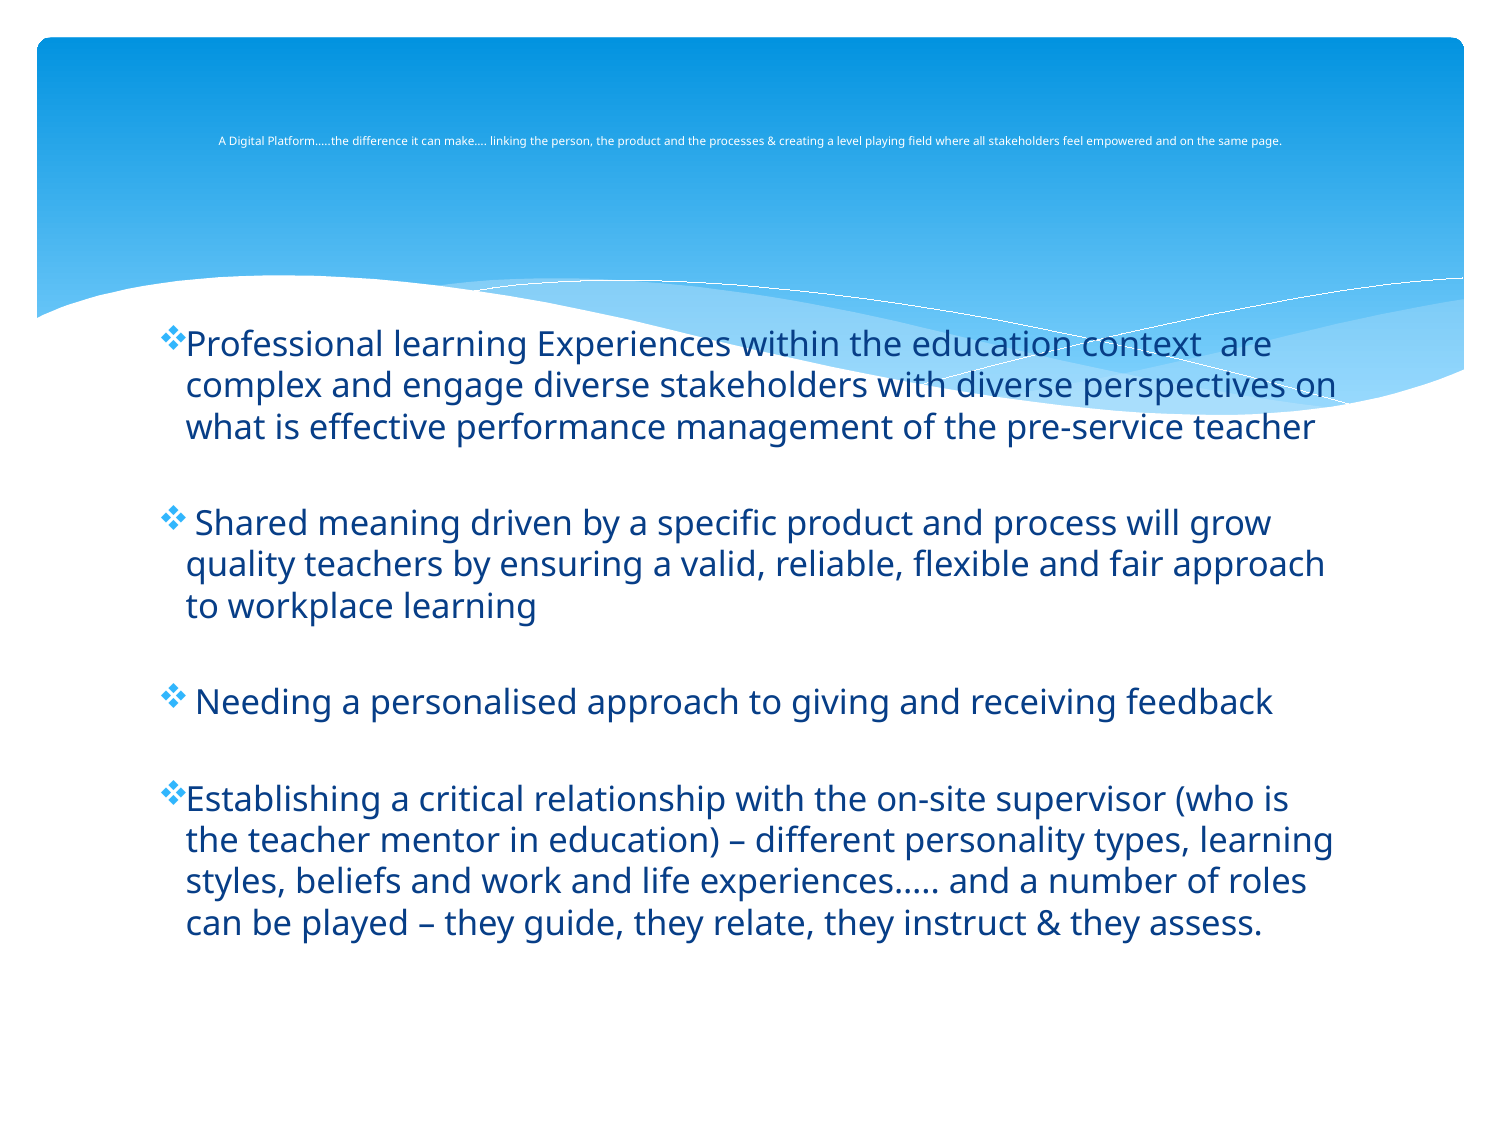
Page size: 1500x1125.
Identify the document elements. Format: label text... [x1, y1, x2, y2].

title A Digital Platform…..the difference it can make…. linking the person, the product and the processes & creating a level playing field where all stakeholders feel empowered and on the same page. [75, 0, 1425, 279]
list Professional learning Experiences within the education context are complex and engage diverse stakeholders with diverse perspectives on what is effective performance management of the pre-service teacher Shared meaning driven by a specific product and process will grow quality teachers by ensuring a valid, reliable, flexible and fair approach to workplace learning Needing a personalised approach to giving and receiving feedback Establishing a critical relationship with the on-site supervisor (who is the teacher mentor in education) – different personality types, learning styles, beliefs and work and life experiences….. and a number of roles can be played – they guide, they relate, they instruct & they assess. [143, 314, 1359, 1125]
